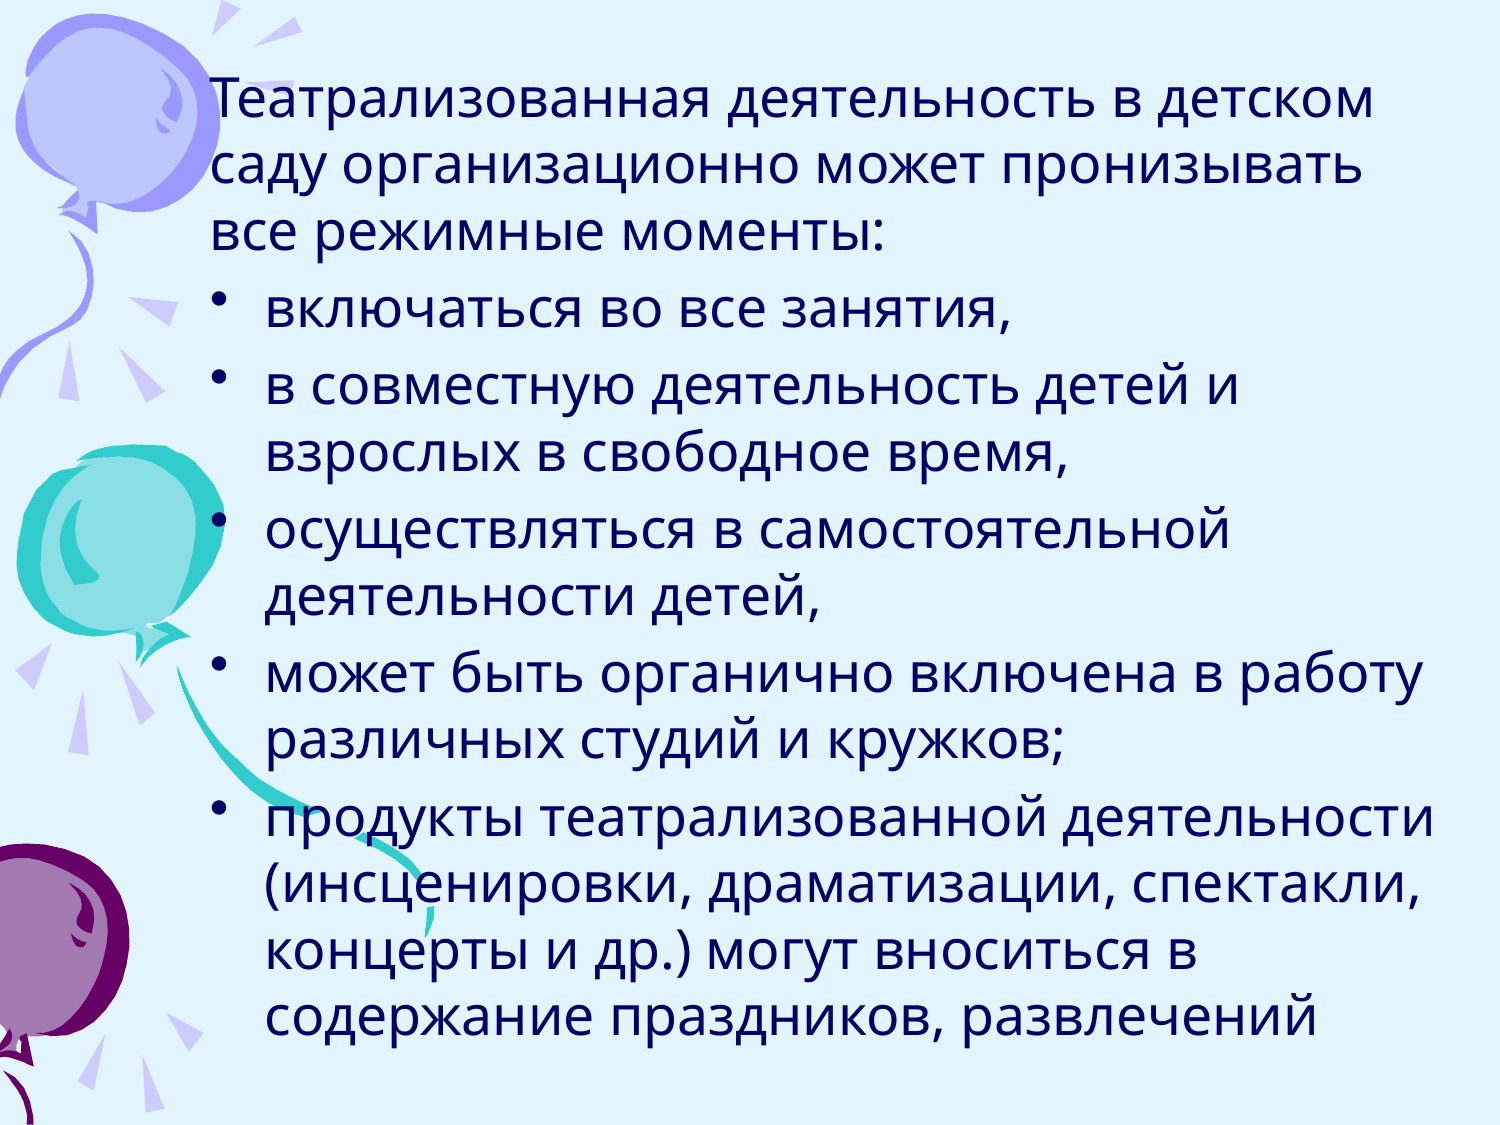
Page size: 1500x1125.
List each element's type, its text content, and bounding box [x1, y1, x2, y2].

list Театрализованная деятельность в детском саду организационно может пронизывать все режимные моменты: включаться во все занятия, в совместную деятельность детей и взрослых в свободное время, осуществляться в самостоятельной деятельности детей, может быть органично включена в работу различных студий и кружков; продукты театрализованной деятельности (инсценировки, драматизации, спектакли, концерты и др.) могут вноситься в содержание праздников, развлечений [194, 54, 1465, 1071]
